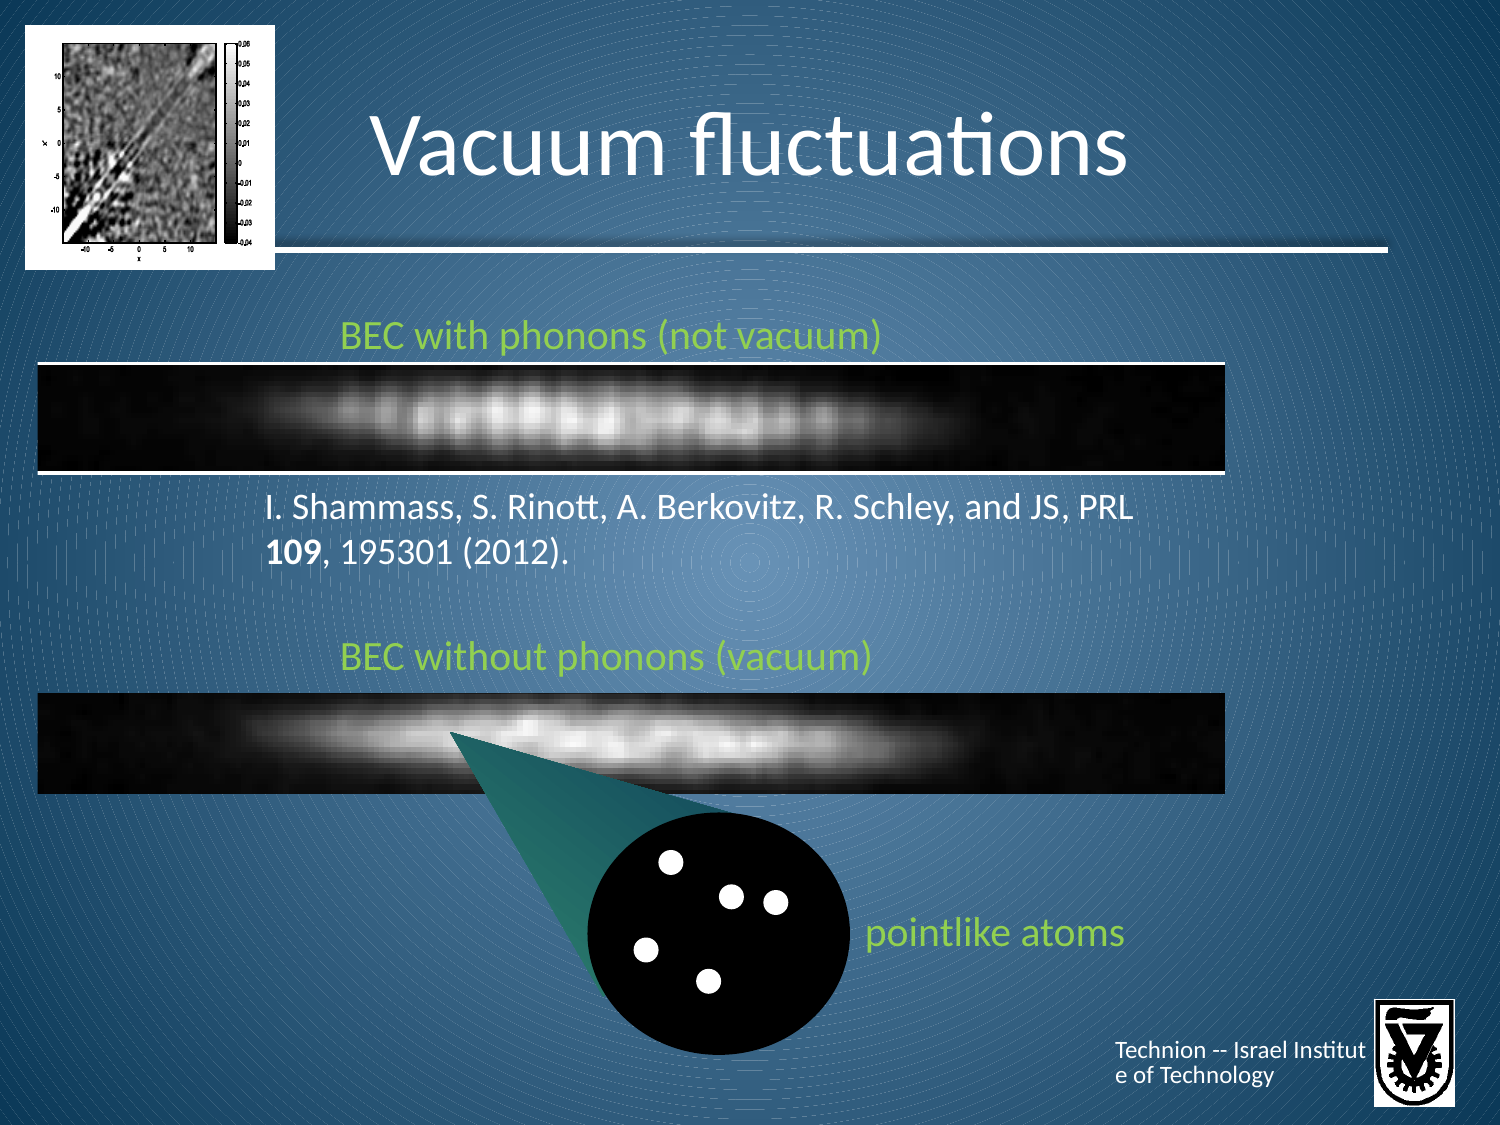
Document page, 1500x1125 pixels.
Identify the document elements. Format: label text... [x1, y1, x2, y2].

text_box [761, 887, 791, 918]
text_box [716, 882, 746, 912]
text_box BEC without phonons (vacuum) [324, 621, 1050, 687]
picture [1374, 999, 1455, 1107]
text_box [656, 847, 686, 878]
footer Technion -- Israel Institute of Technology [1100, 1018, 1388, 1079]
text_box [487, 801, 729, 999]
text_box [694, 966, 724, 996]
title Vacuum fluctuations [75, 45, 1425, 233]
text_box pointlike atoms [849, 896, 1500, 962]
picture [37, 362, 1226, 476]
text_box [631, 935, 661, 965]
picture [37, 693, 1226, 794]
text_box I. Shammass, S. Rinott, A. Berkovitz, R. Schley, and JS, PRL 109, 195301 (2012). [249, 485, 1213, 580]
text_box BEC with phonons (not vacuum) [324, 299, 1050, 360]
text_box [585, 810, 849, 1057]
